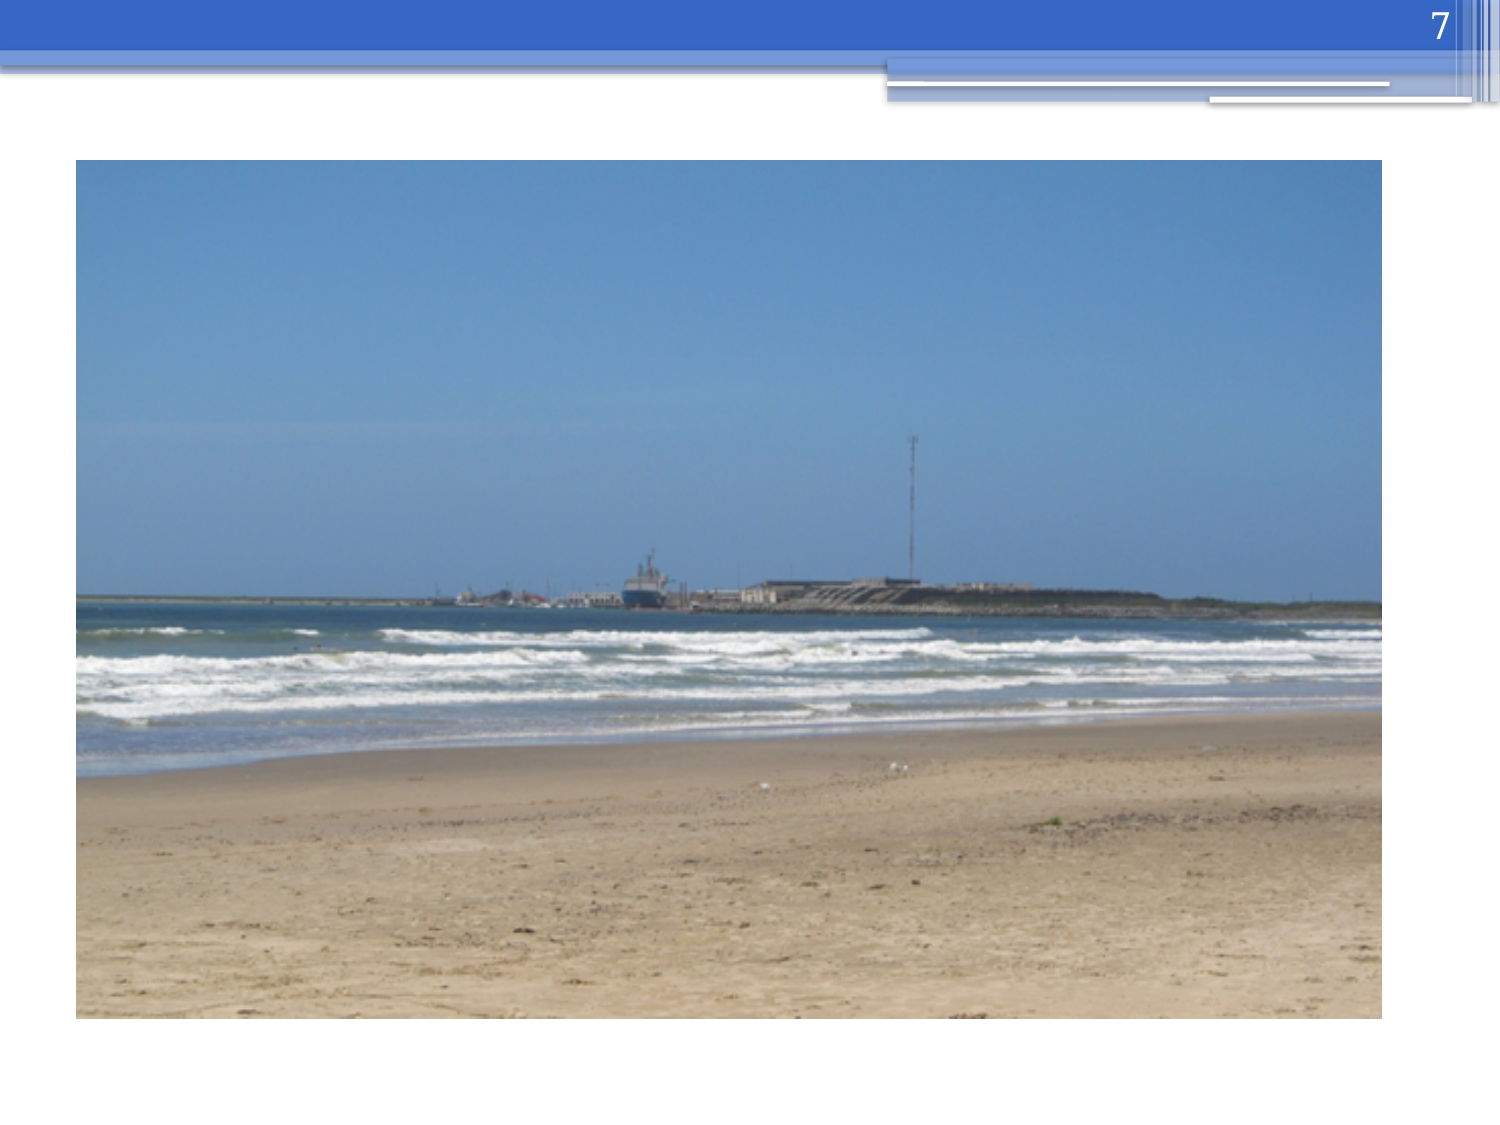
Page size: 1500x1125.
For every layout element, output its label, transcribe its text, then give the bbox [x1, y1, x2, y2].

slide_number 7 [1341, 0, 1466, 61]
picture [76, 160, 1383, 1019]
